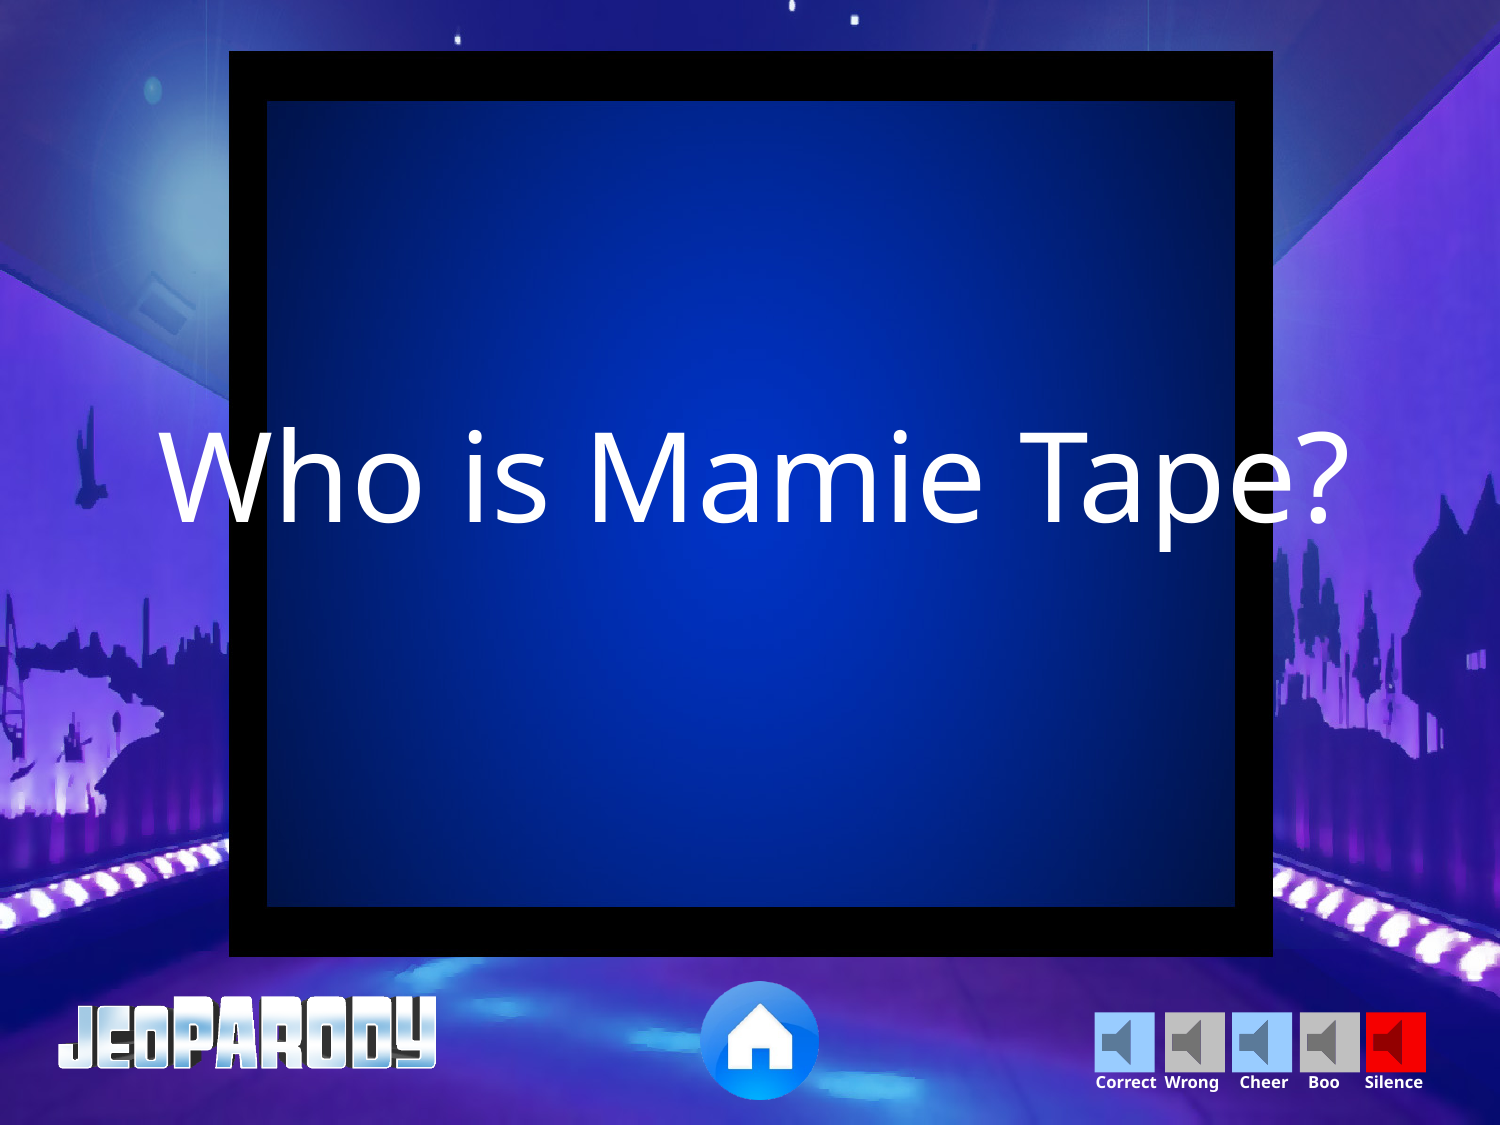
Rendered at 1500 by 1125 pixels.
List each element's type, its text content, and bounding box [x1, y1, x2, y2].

text_box Who is Mamie Tape? [133, 389, 1375, 555]
picture [0, 0, 1500, 1125]
